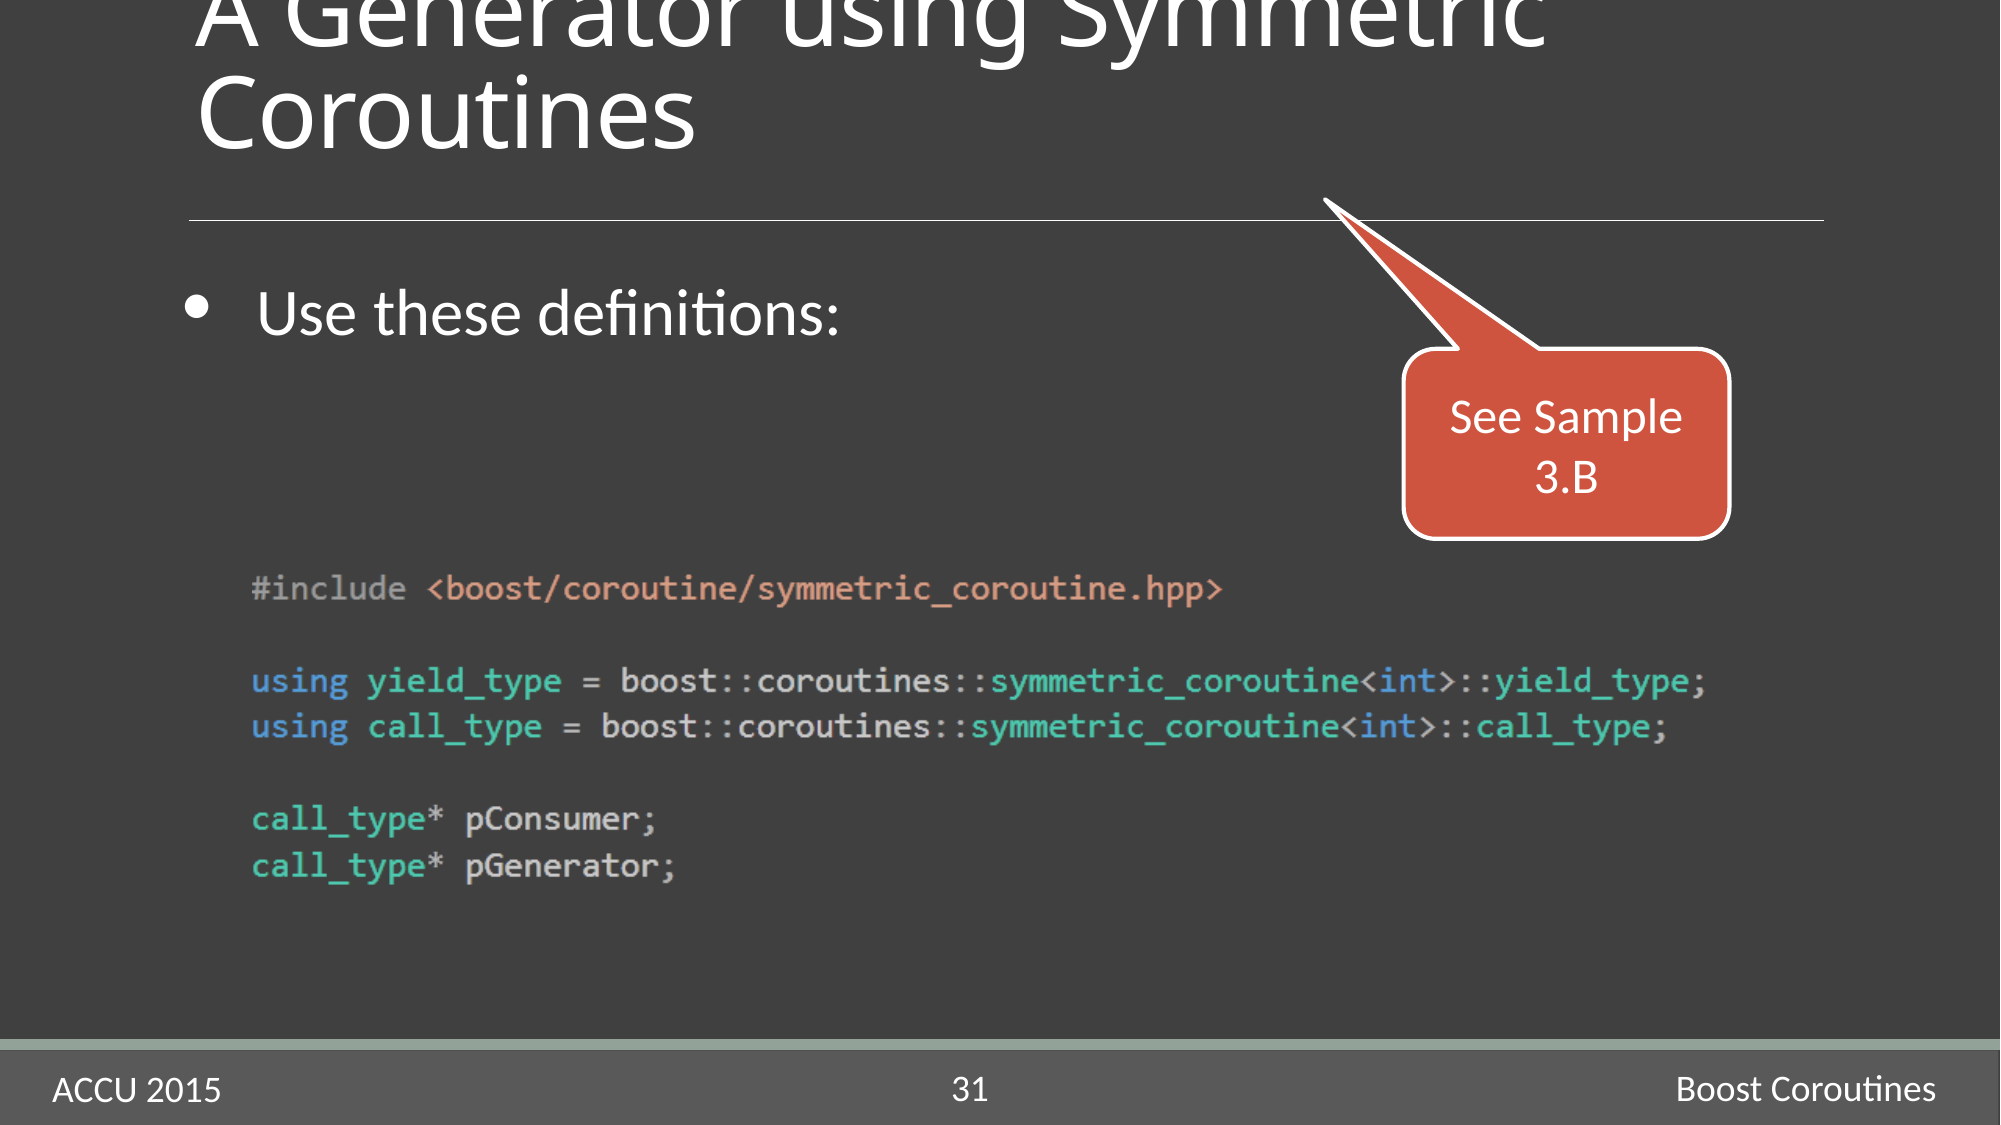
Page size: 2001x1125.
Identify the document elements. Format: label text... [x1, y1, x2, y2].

picture [251, 566, 1720, 899]
text_box Boost Coroutines [1216, 1056, 1952, 1117]
text_box See Sample 3.B [1323, 197, 1732, 541]
title A Generator using Symmetric Coroutines [180, 33, 1830, 177]
list Use these definitions: [180, 261, 1915, 1001]
